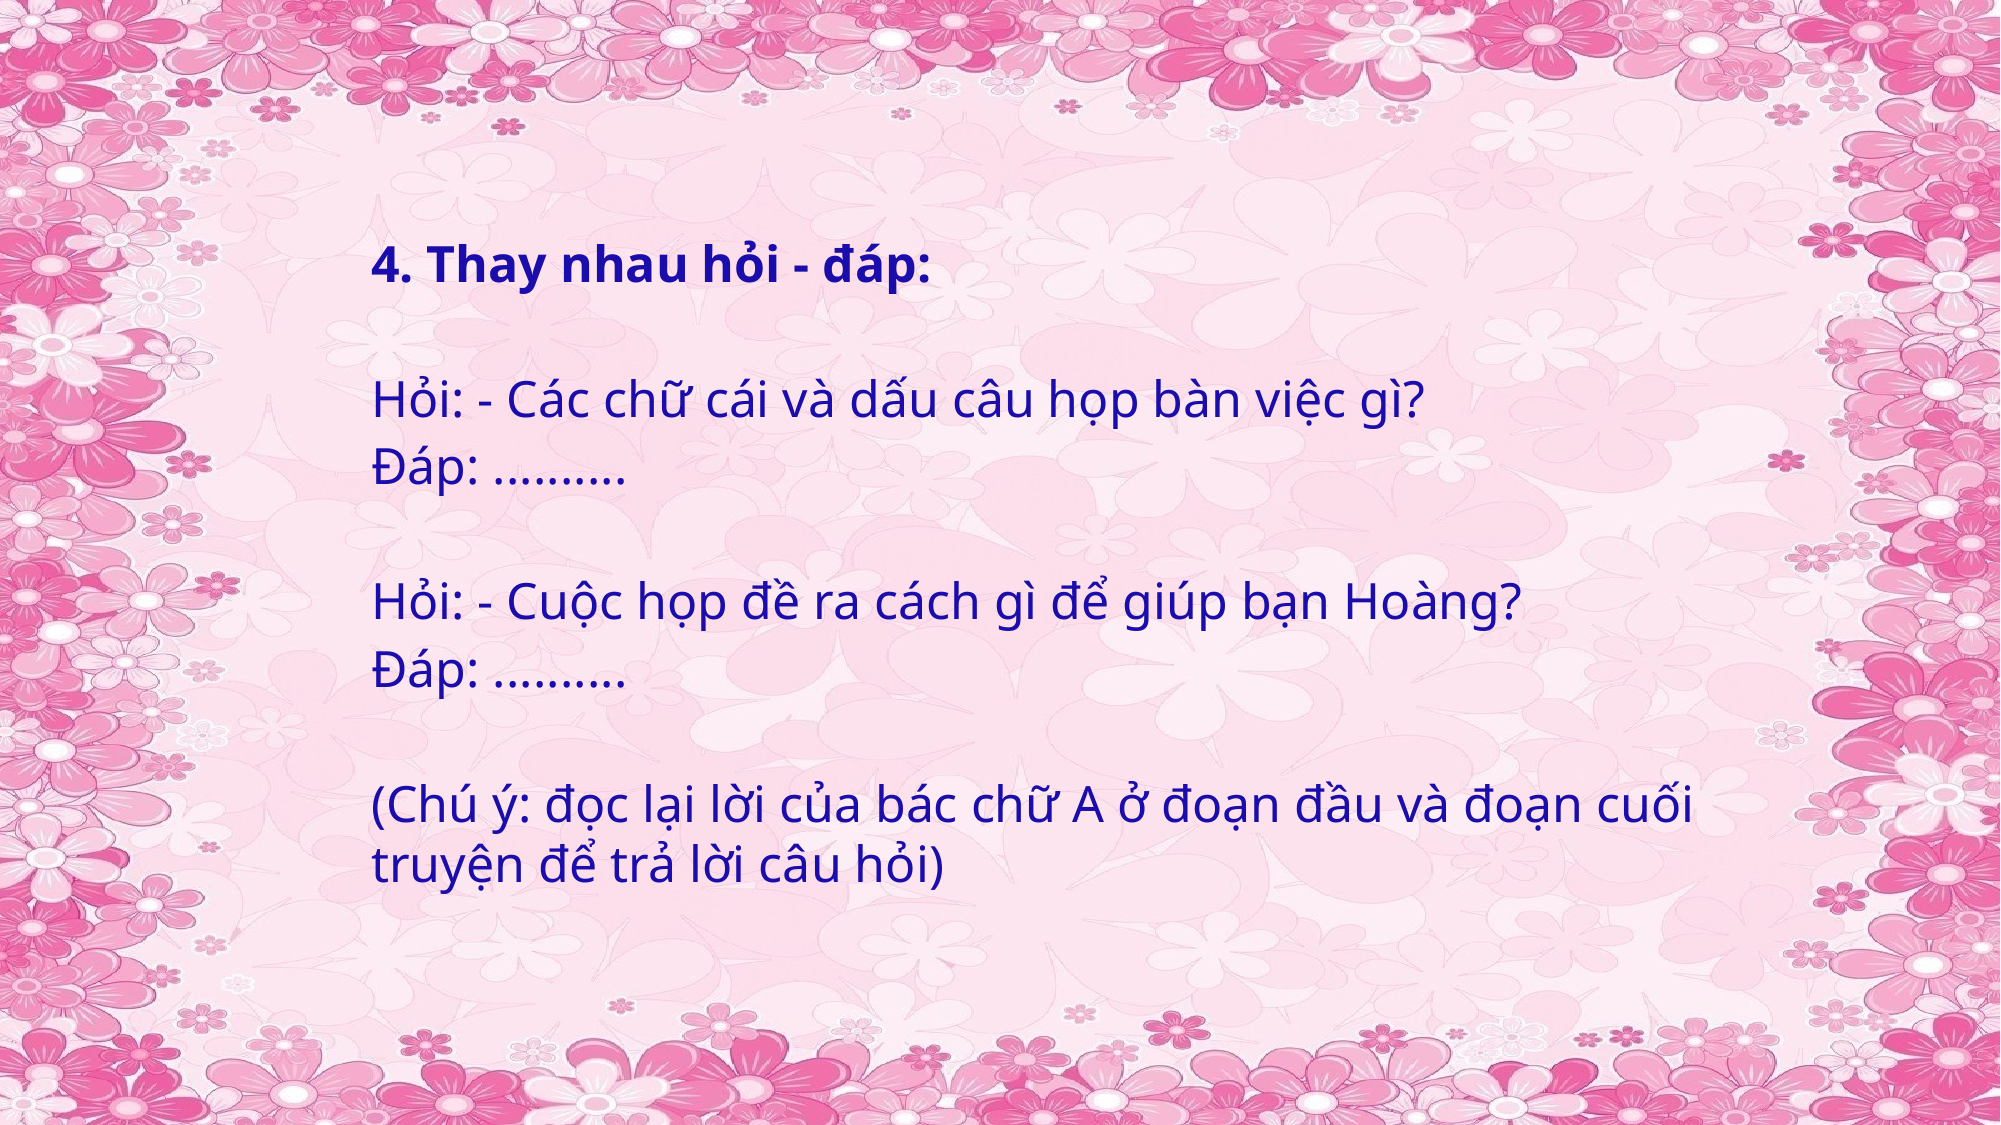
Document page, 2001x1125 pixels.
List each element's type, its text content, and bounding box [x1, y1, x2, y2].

picture [0, 0, 2001, 1125]
list 4. Thay nhau hỏi - đáp: Hỏi: - Các chữ cái và dấu câu họp bàn việc gì? Đáp: .......... Hỏi: - Cuộc họp đề ra cách gì để giúp bạn Hoàng? Đáp: .......... (Chú ý: đọc lại lời của bác chữ A ở đoạn đầu và đoạn cuối truyện để trả lời câu hỏi) [356, 224, 1761, 1125]
